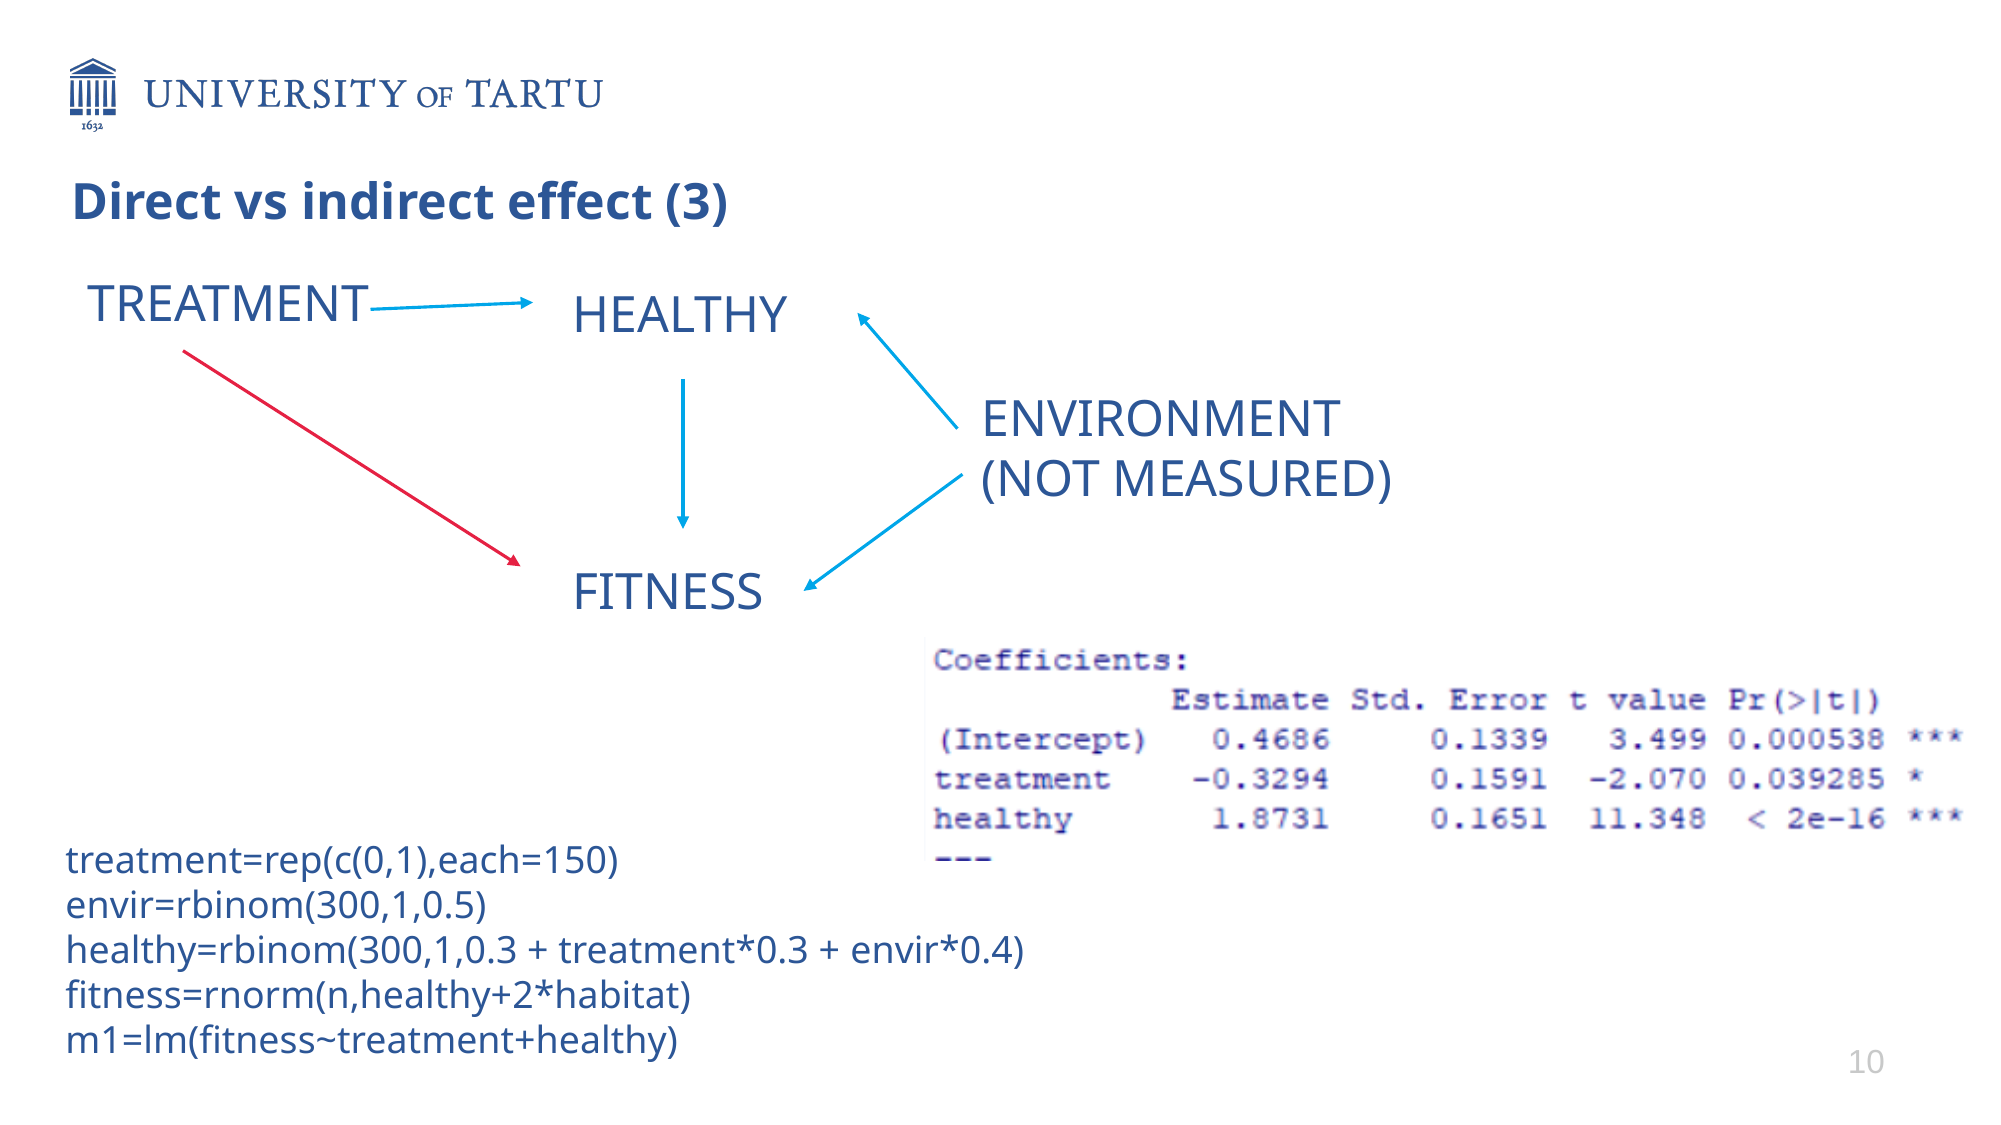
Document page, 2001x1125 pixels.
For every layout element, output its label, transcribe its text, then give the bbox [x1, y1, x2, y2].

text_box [183, 350, 521, 567]
text_box FITNESS [558, 552, 907, 627]
picture [924, 636, 2000, 861]
slide_number 10 [1674, 1030, 1900, 1090]
picture [70, 58, 603, 132]
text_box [857, 312, 958, 429]
text_box Direct vs indirect effect (3) [56, 162, 963, 237]
text_box HEALTHY [558, 274, 907, 350]
text_box treatment=rep(c(0,1),each=150) envir=rbinom(300,1,0.5) healthy=rbinom(300,1,0.3 + treatment*0.3 + envir*0.4) fitness=rnorm(n,healthy+2*habitat) m1=lm(fitness~treatment+healthy) [50, 828, 1320, 1114]
text_box TREATMENT [72, 264, 548, 340]
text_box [370, 302, 534, 310]
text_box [803, 474, 963, 591]
text_box ENVIRONMENT (NOT MEASURED) [966, 378, 1418, 514]
